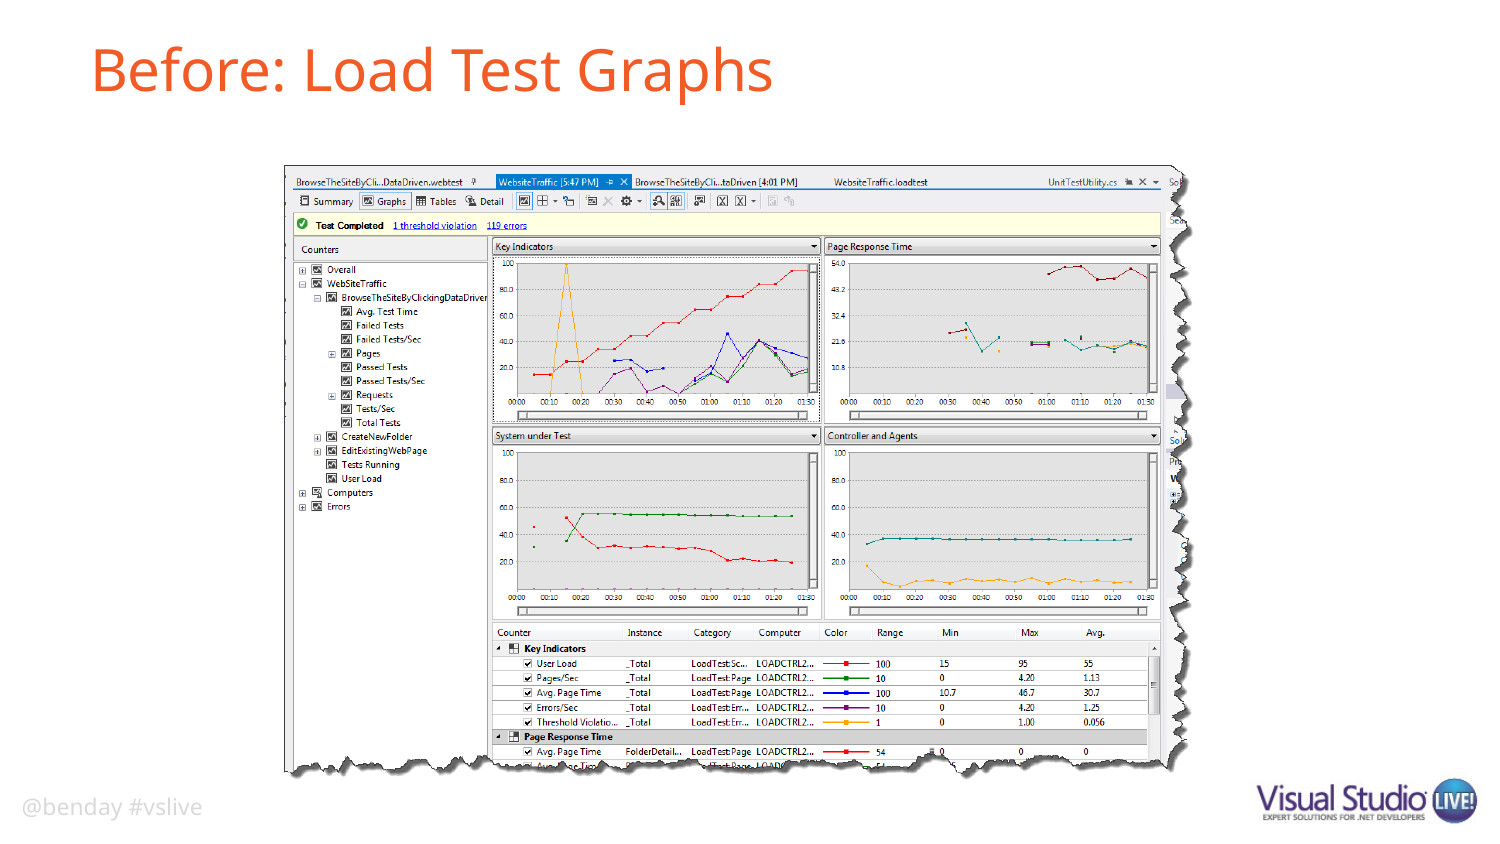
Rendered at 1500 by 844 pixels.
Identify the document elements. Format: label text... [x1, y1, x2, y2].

title Before: Load Test Graphs [74, 9, 1426, 127]
picture [0, 0, 1500, 844]
